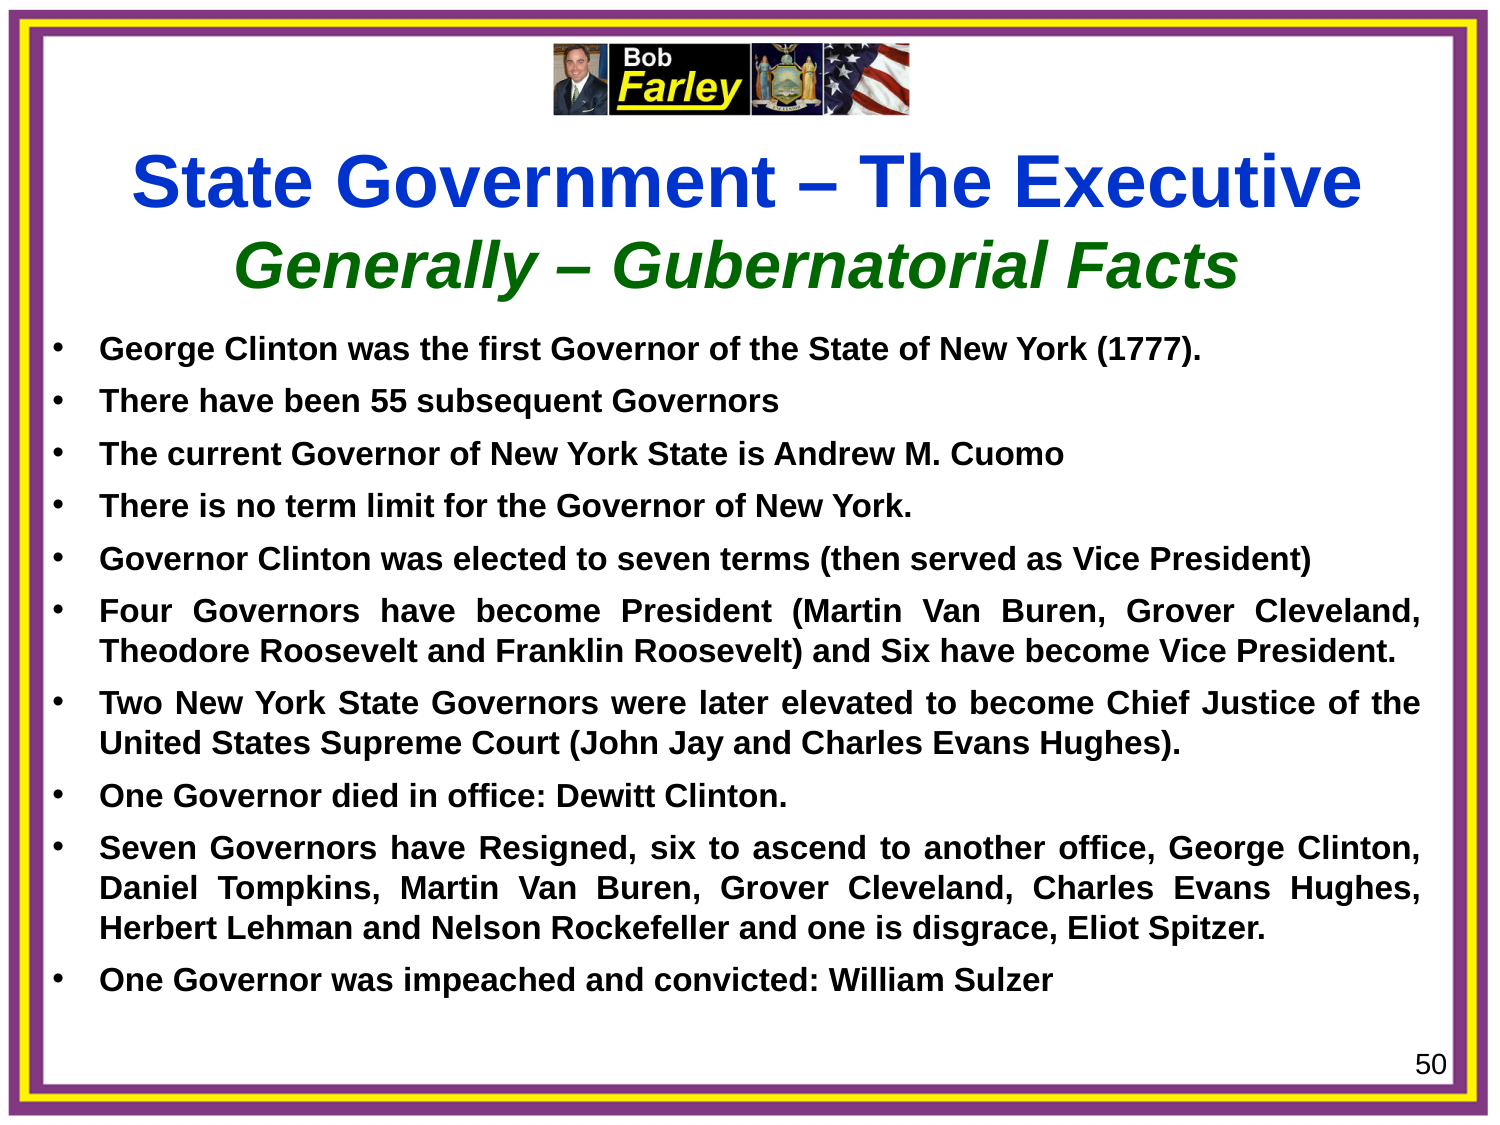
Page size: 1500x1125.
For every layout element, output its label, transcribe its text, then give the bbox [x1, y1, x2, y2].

slide_number 50 [1112, 1037, 1463, 1116]
text_box State Government – The Executive Generally – Gubernatorial Facts George Clinton was the first Governor of the State of New York (1777). There have been 55 subsequent Governors The current Governor of New York State is Andrew M. Cuomo There is no term limit for the Governor of New York. Governor Clinton was elected to seven terms (then served as Vice President) Four Governors have become President (Martin Van Buren, Grover Cleveland, Theodore Roosevelt and Franklin Roosevelt) and Six have become Vice President. Two New York State Governors were later elevated to become Chief Justice of the United States Supreme Court (John Jay and Charles Evans Hughes). One Governor died in office: Dewitt Clinton. Seven Governors have Resigned, six to ascend to another office, George Clinton, Daniel Tompkins, Martin Van Buren, Grover Cleveland, Charles Evans Hughes, Herbert Lehman and Nelson Rockefeller and one is disgrace, Eliot Spitzer. One Governor was impeached and convicted: William Sulzer [37, 124, 1438, 1100]
picture [0, 0, 1500, 1125]
